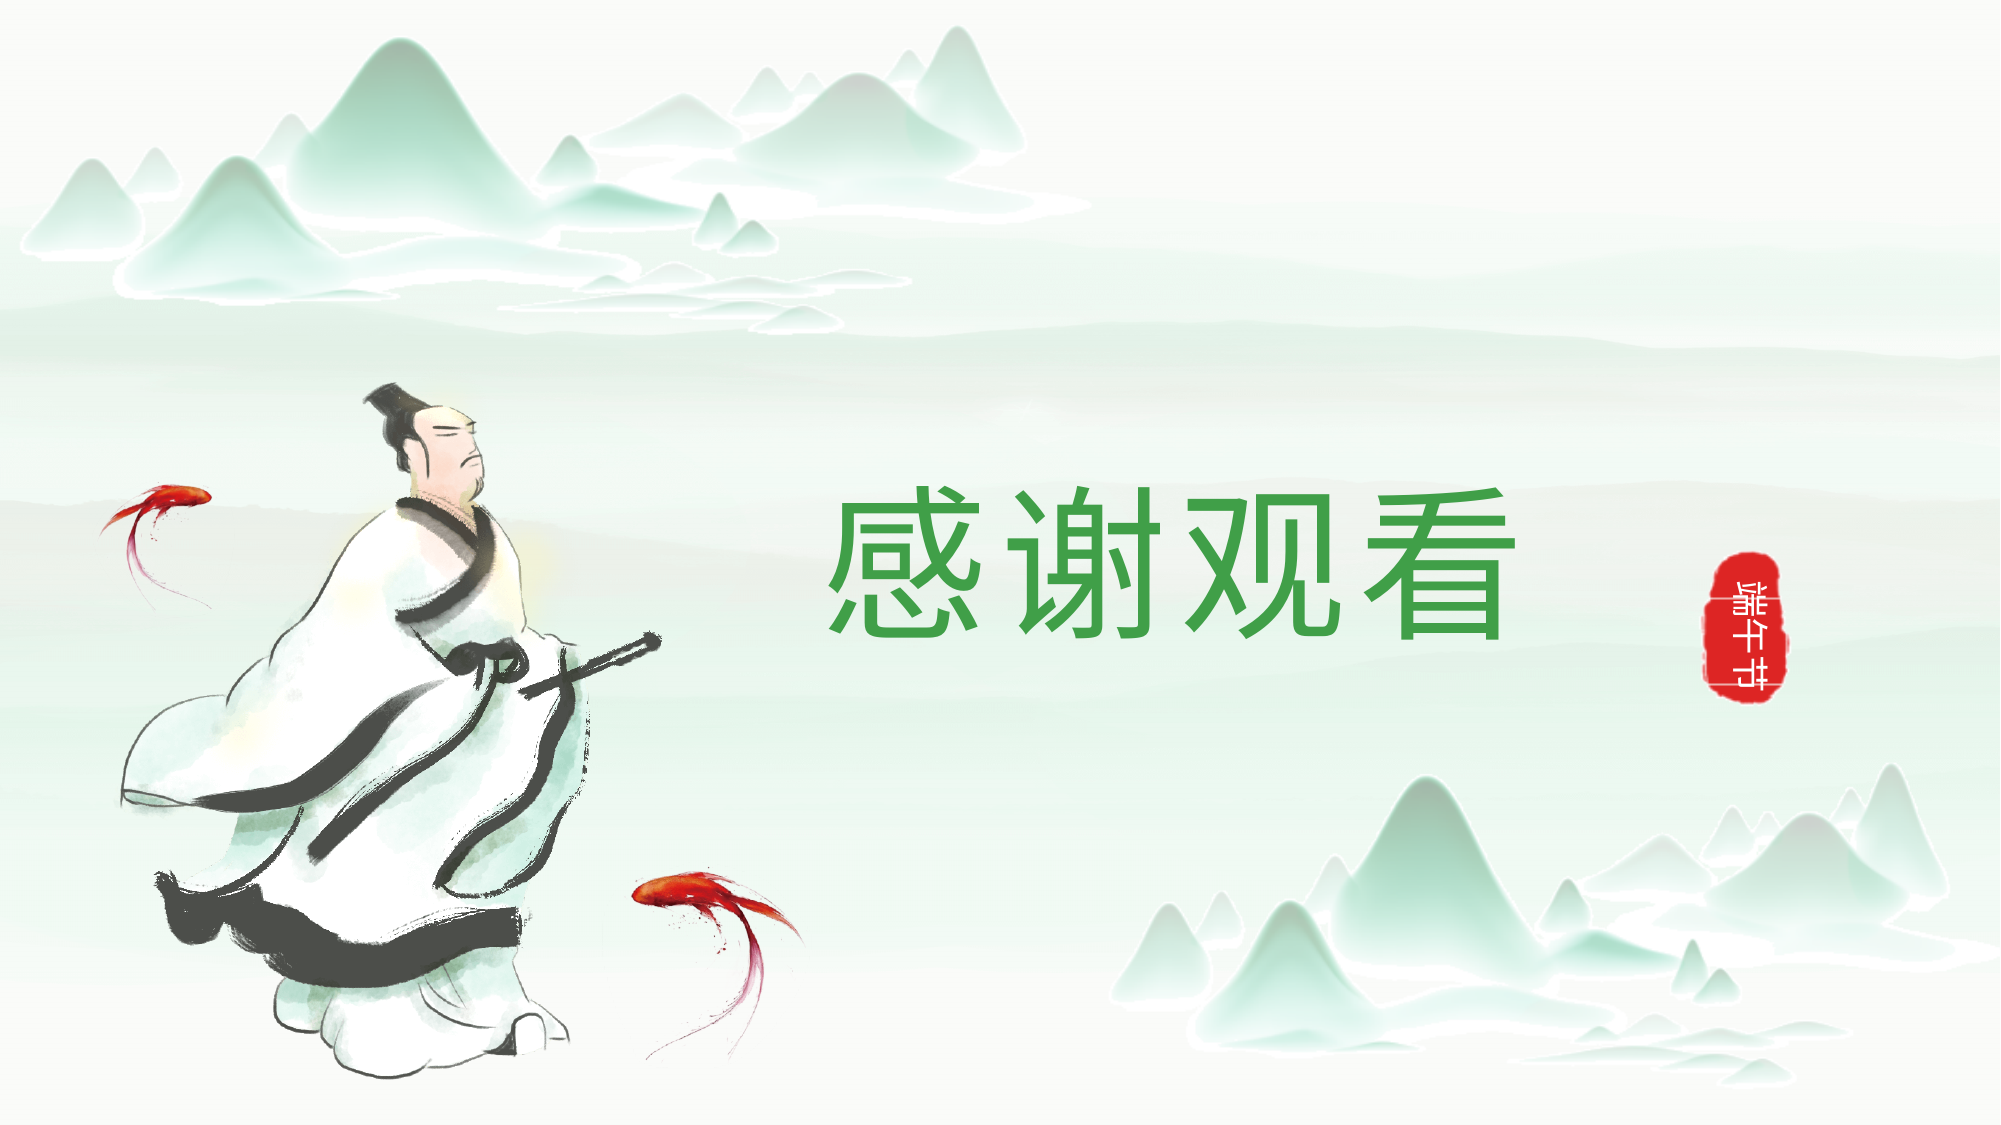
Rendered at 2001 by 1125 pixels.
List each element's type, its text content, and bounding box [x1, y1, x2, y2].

text_box 感谢观看 [806, 452, 1542, 668]
picture [0, 0, 2000, 1125]
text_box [1676, 546, 1811, 724]
